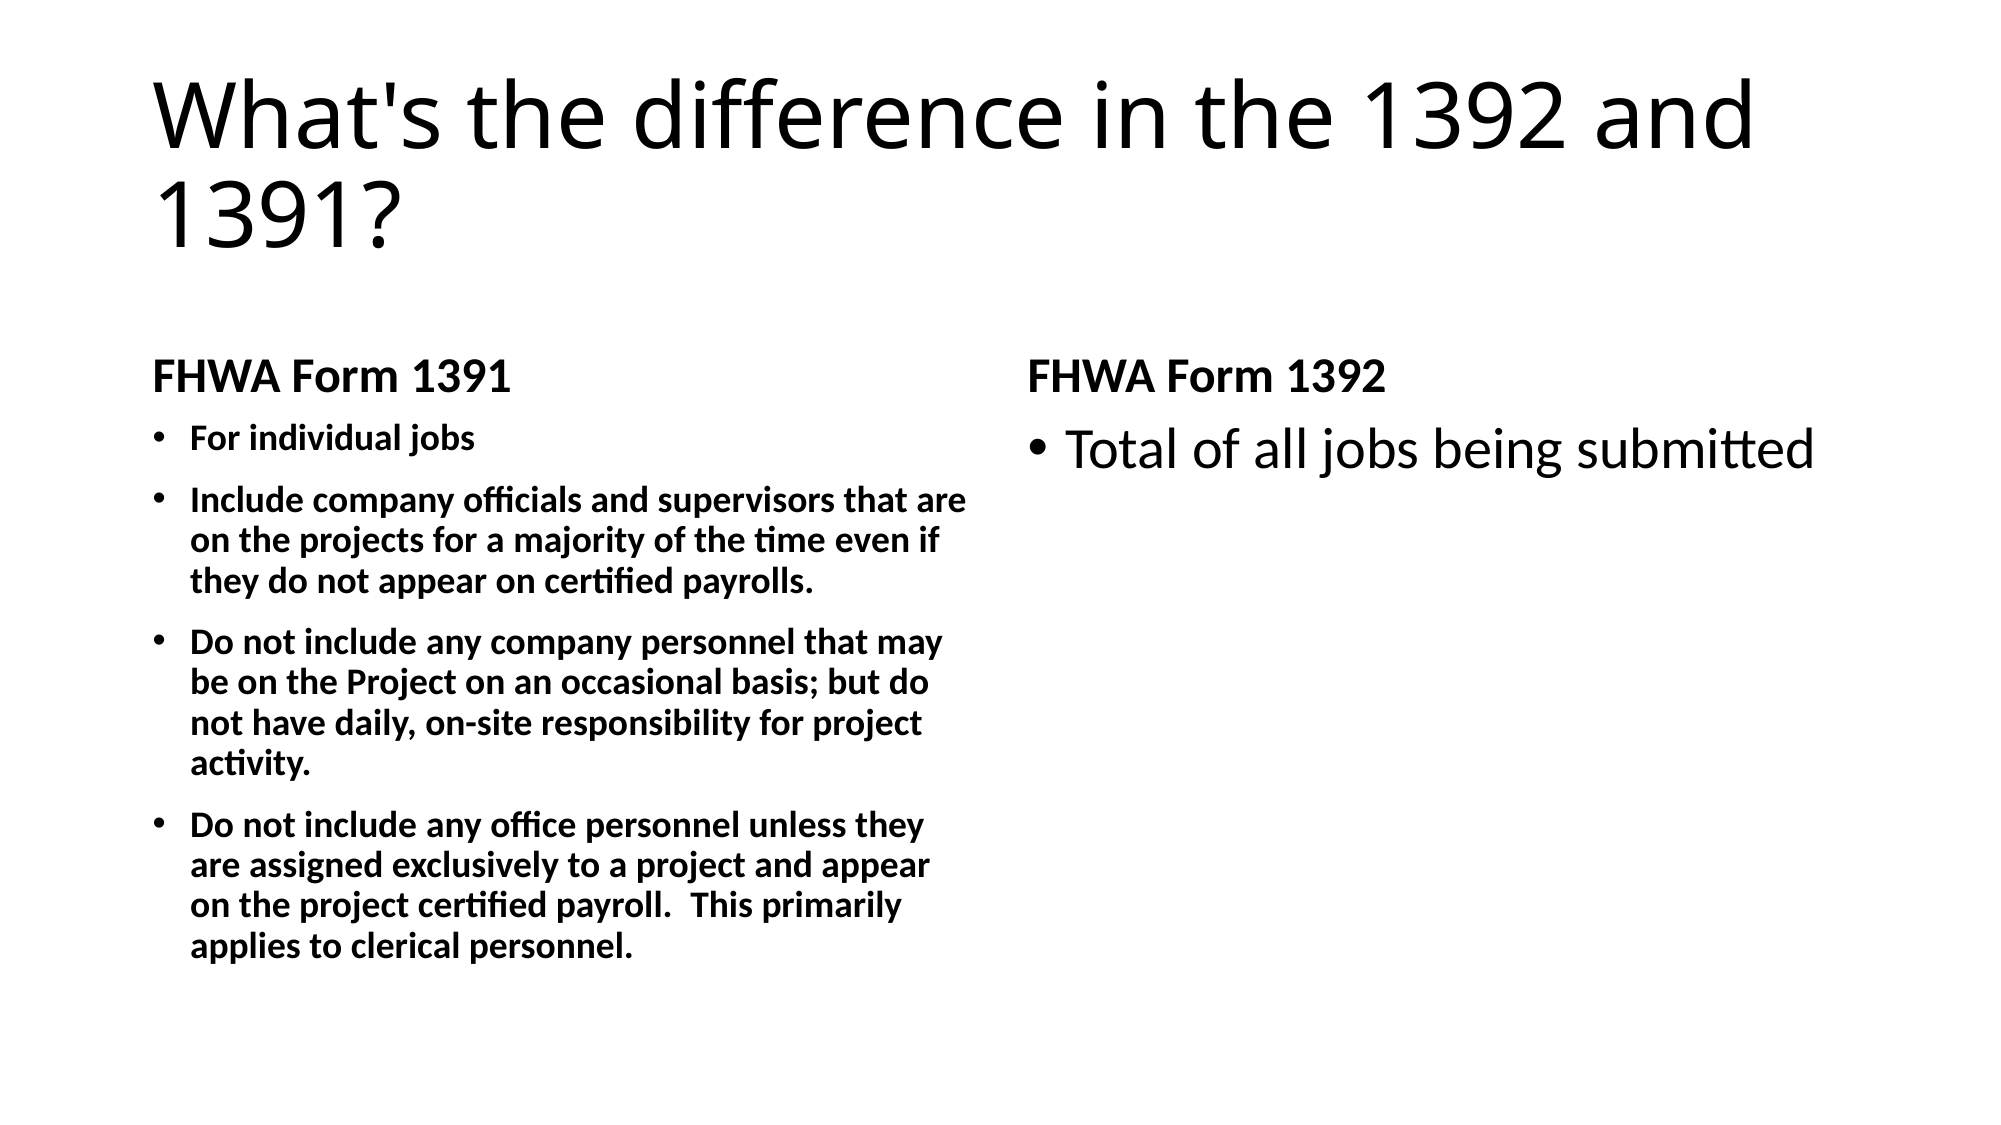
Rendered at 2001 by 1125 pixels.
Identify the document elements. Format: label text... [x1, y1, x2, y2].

list For individual jobs Include company officials and supervisors that are on the projects for a majority of the time even if they do not appear on certified payrolls. Do not include any company personnel that may be on the Project on an occasional basis; but do not have daily, on-site responsibility for project activity. Do not include any office personnel unless they are assigned exclusively to a project and appear on the project certified payroll. This primarily applies to clerical personnel. [137, 410, 984, 1016]
list FHWA Form 1391 [137, 275, 984, 410]
title What's the difference in the 1392 and 1391? [137, 59, 1863, 278]
list FHWA Form 1392 [1012, 275, 1863, 410]
list Total of all jobs being submitted [1012, 410, 1863, 1016]
